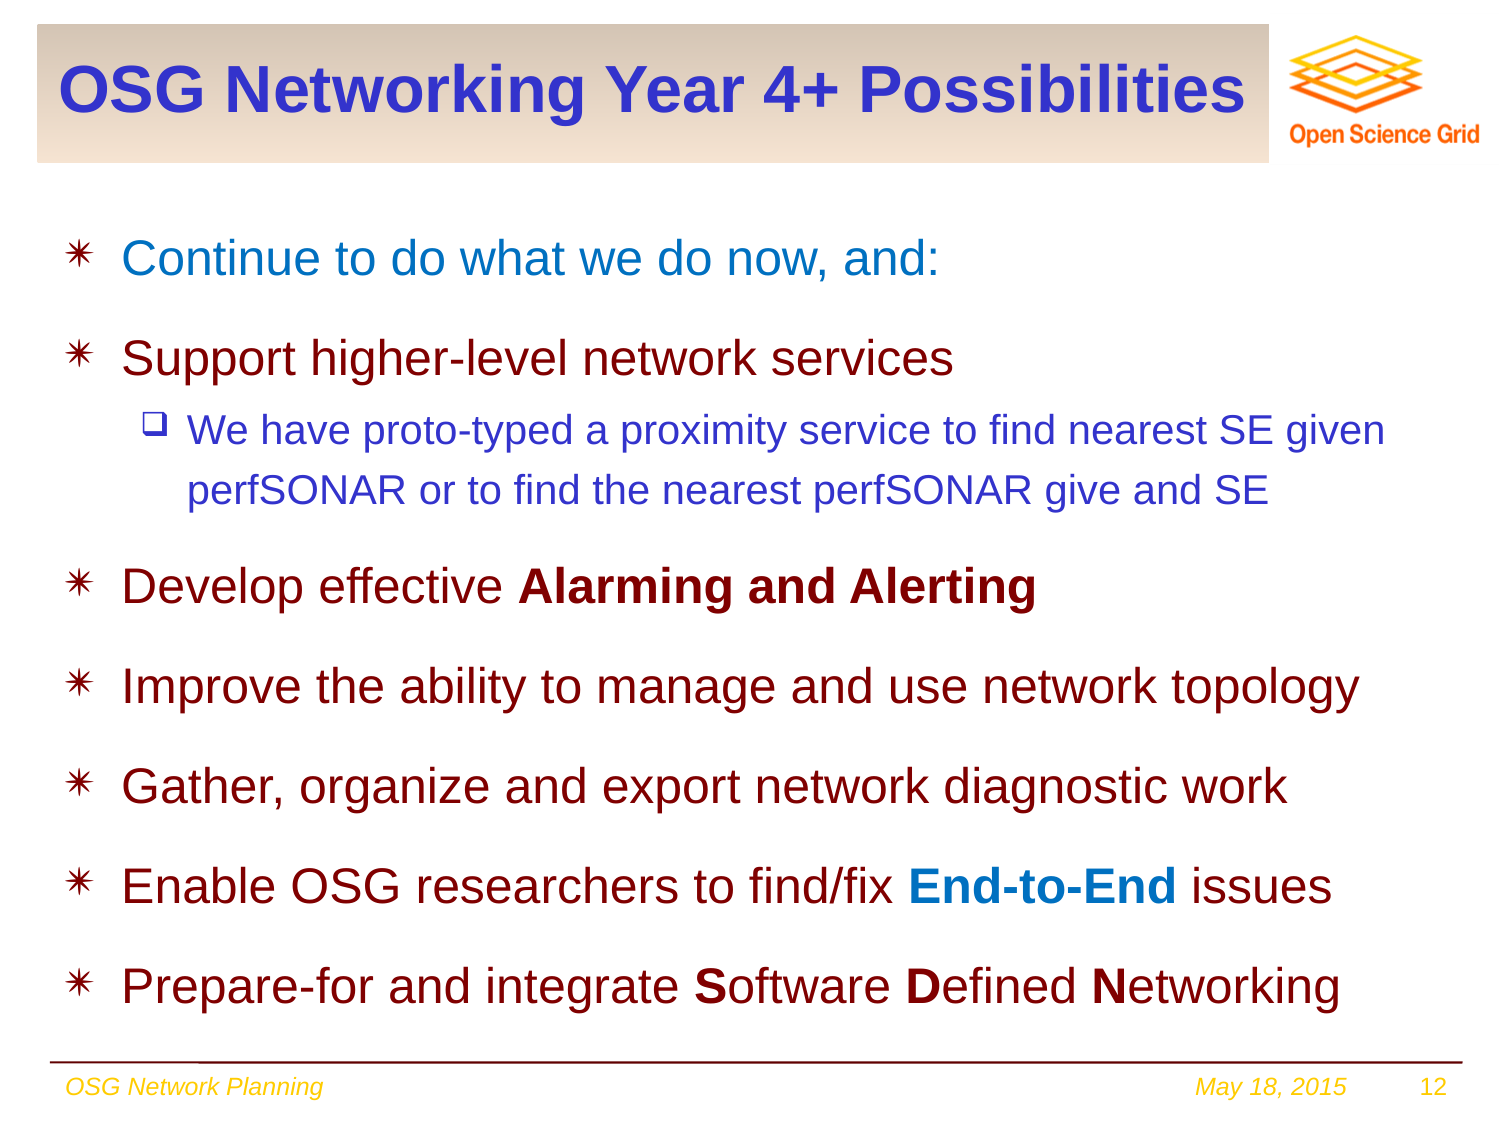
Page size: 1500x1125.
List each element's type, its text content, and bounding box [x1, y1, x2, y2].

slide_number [547, 1062, 1363, 1125]
footer OSG Network Planning [49, 1062, 546, 1125]
slide_number 12 [1374, 1062, 1463, 1125]
title OSG Networking Year 4+ Possibilities [37, 24, 1270, 163]
list Continue to do what we do now, and: Support higher-level network services We have proto-typed a proximity service to find nearest SE given perfSONAR or to find the nearest perfSONAR give and SE Develop effective Alarming and Alerting Improve the ability to manage and use network topology Gather, organize and export network diagnostic work Enable OSG researchers to find/fix End-to-End issues Prepare-for and integrate Software Defined Networking [49, 187, 1463, 1038]
picture [1269, 12, 1500, 166]
